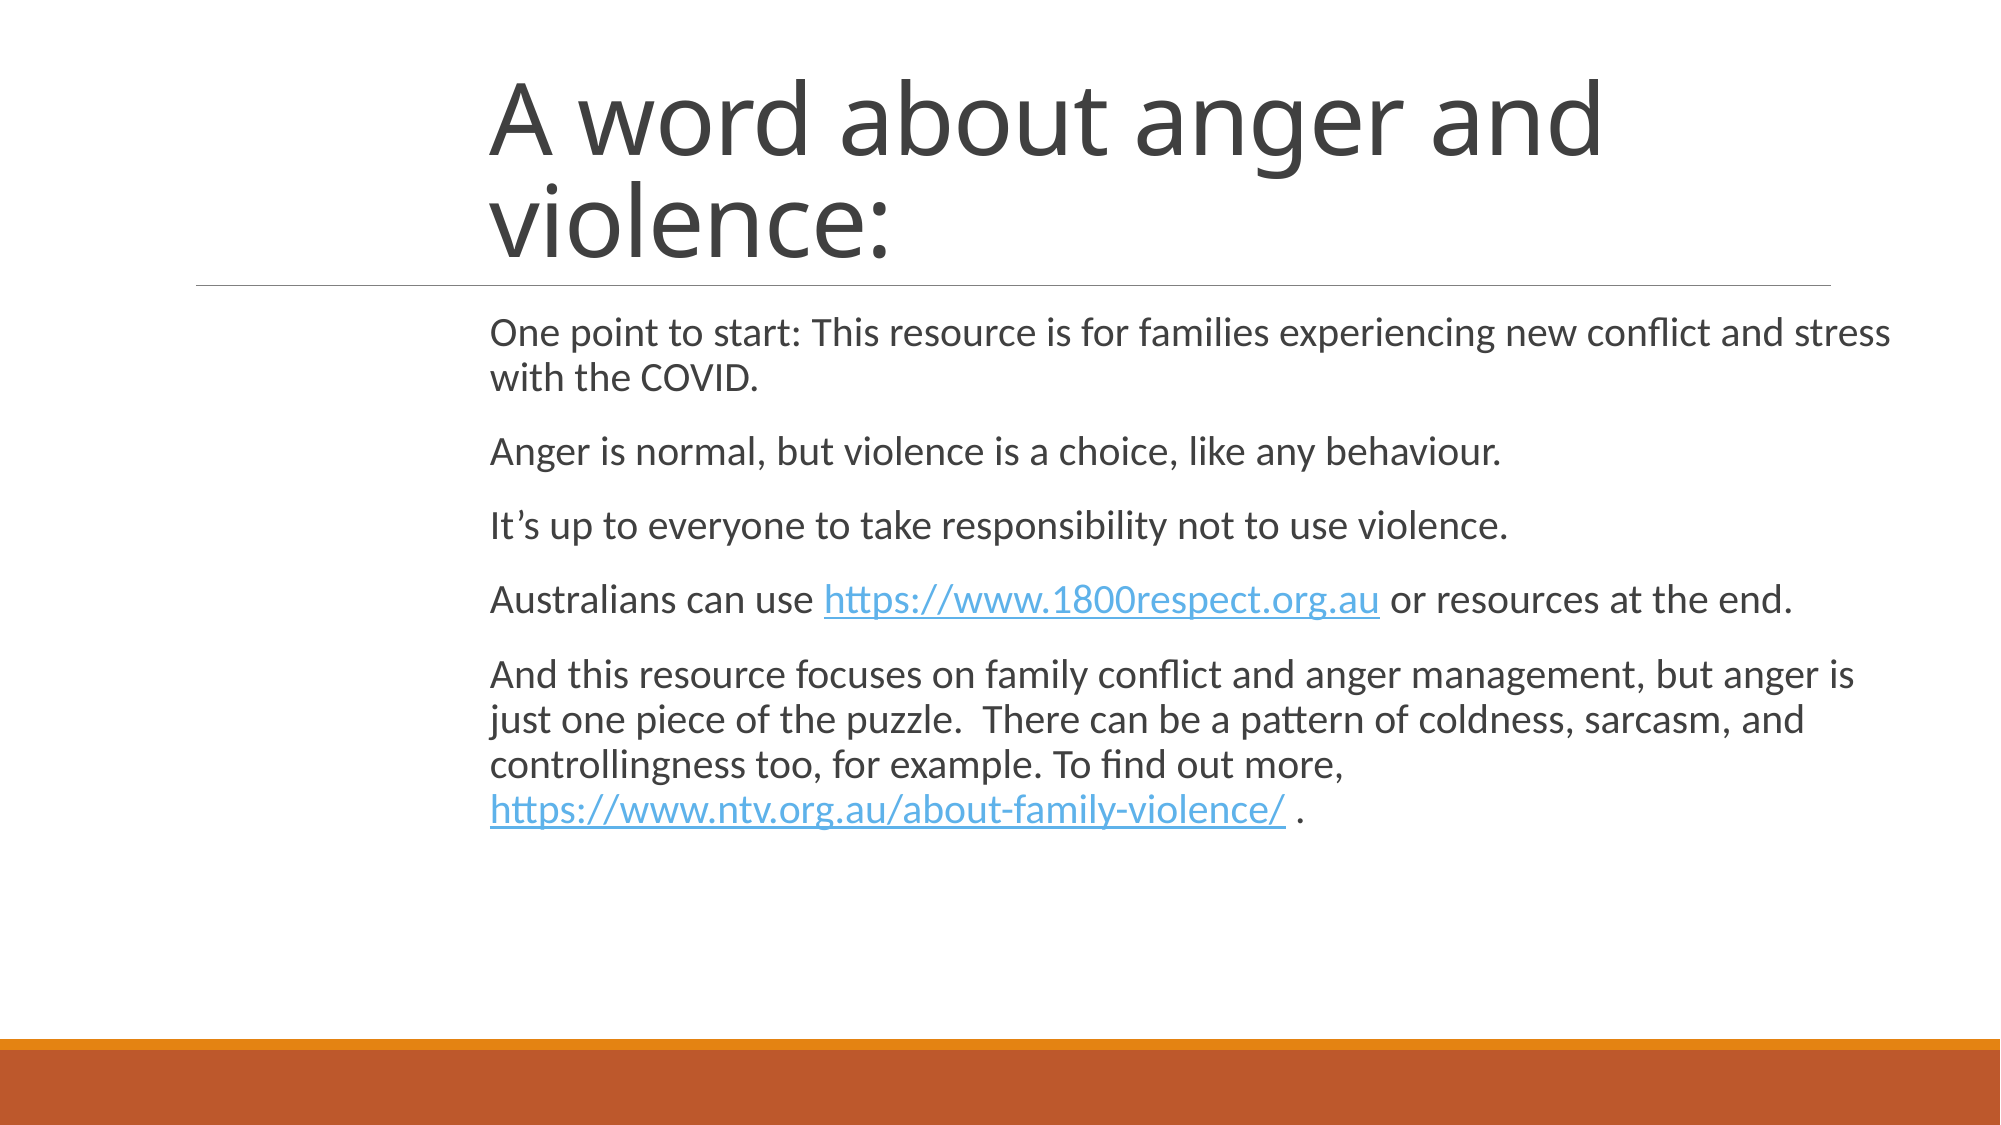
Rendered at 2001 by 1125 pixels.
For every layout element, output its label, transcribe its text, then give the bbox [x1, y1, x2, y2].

list One point to start: This resource is for families experiencing new conflict and stress with the COVID. Anger is normal, but violence is a choice, like any behaviour. It’s up to everyone to take responsibility not to use violence. Australians can use https://www.1800respect.org.au or resources at the end. And this resource focuses on family conflict and anger management, but anger is just one piece of the puzzle. There can be a pattern of coldness, sarcasm, and controllingness too, for example. To find out more, https://www.ntv.org.au/about-family-violence/ . [474, 302, 1918, 1067]
title A word about anger and violence: [474, 47, 1830, 285]
